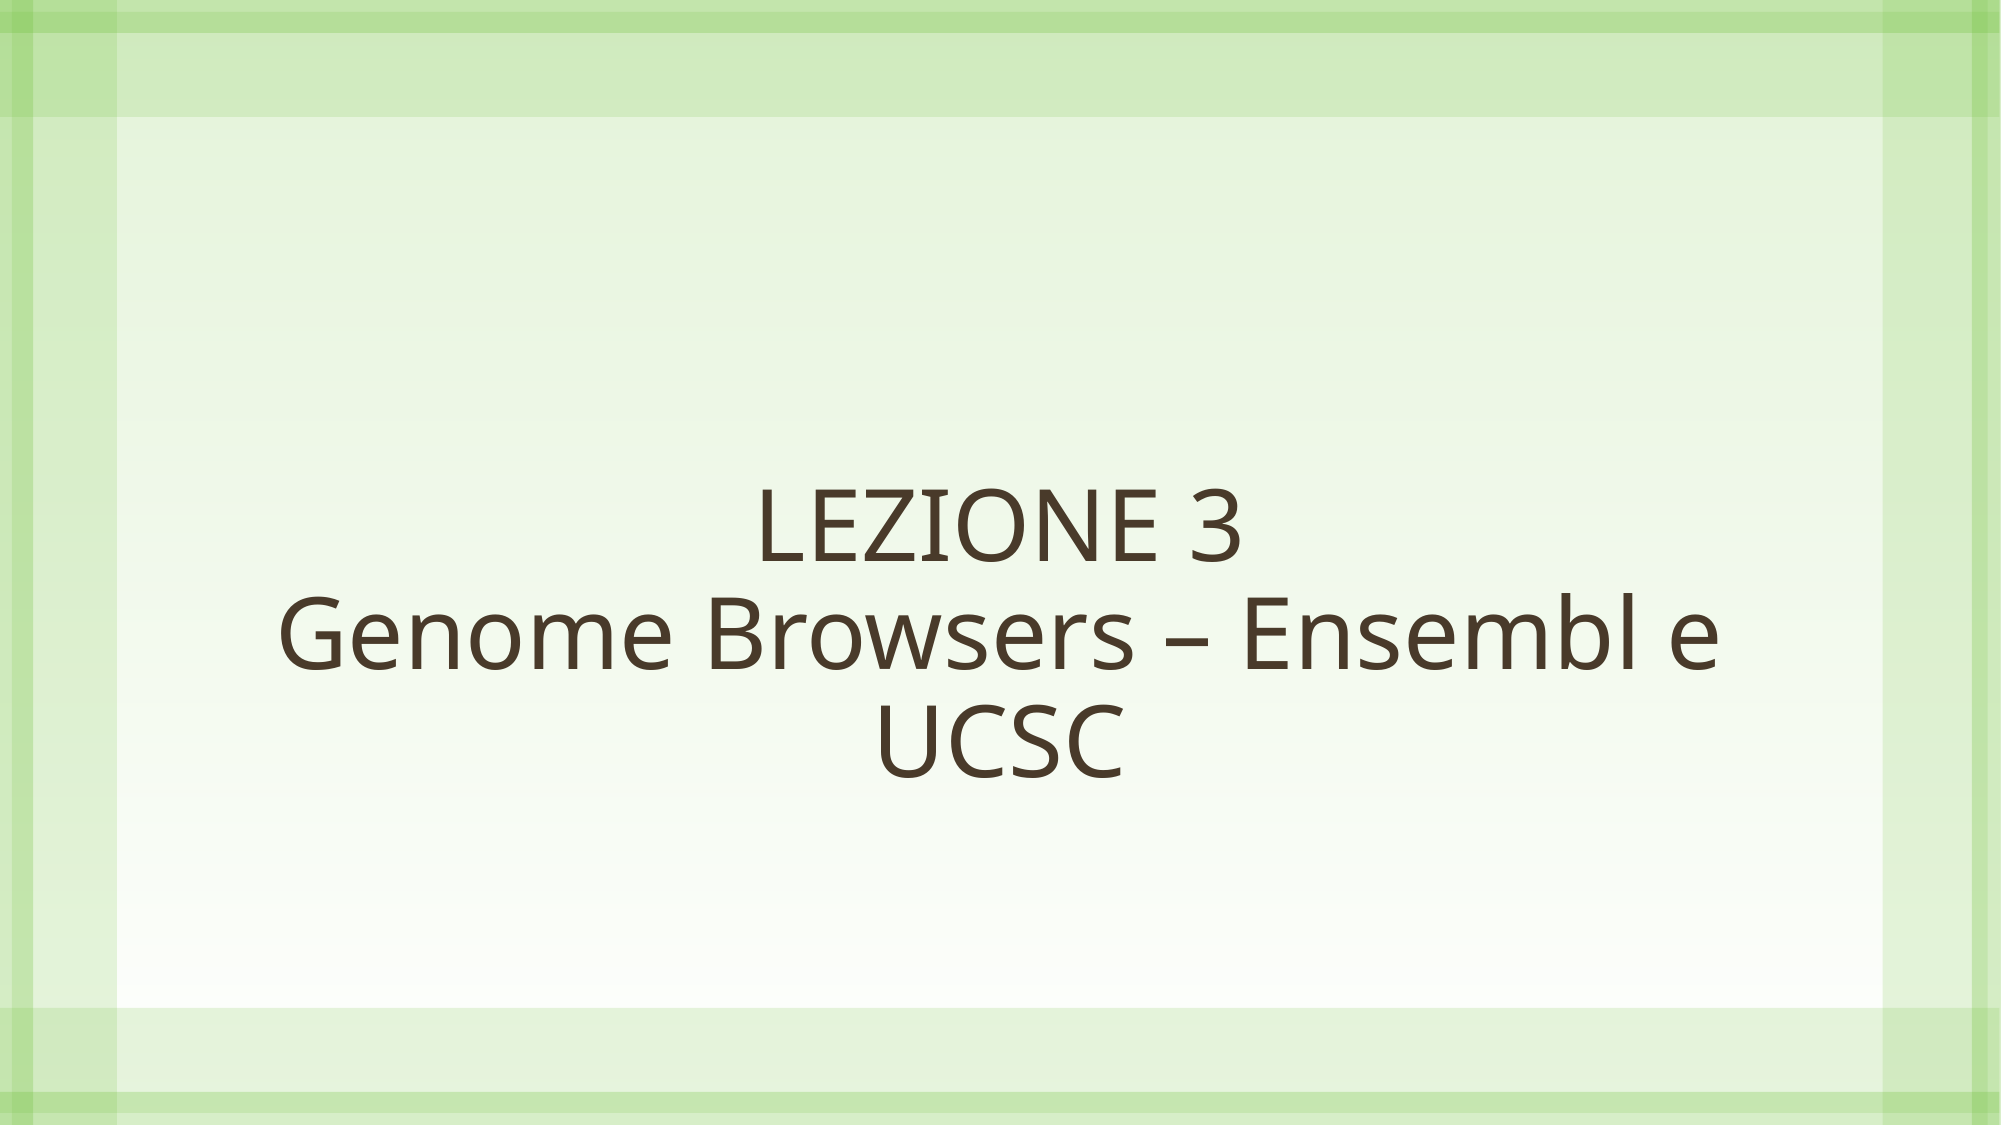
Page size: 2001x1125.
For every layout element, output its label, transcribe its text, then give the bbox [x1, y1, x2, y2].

title LEZIONE 3 Genome Browsers – Ensembl e UCSC [212, 653, 1788, 807]
